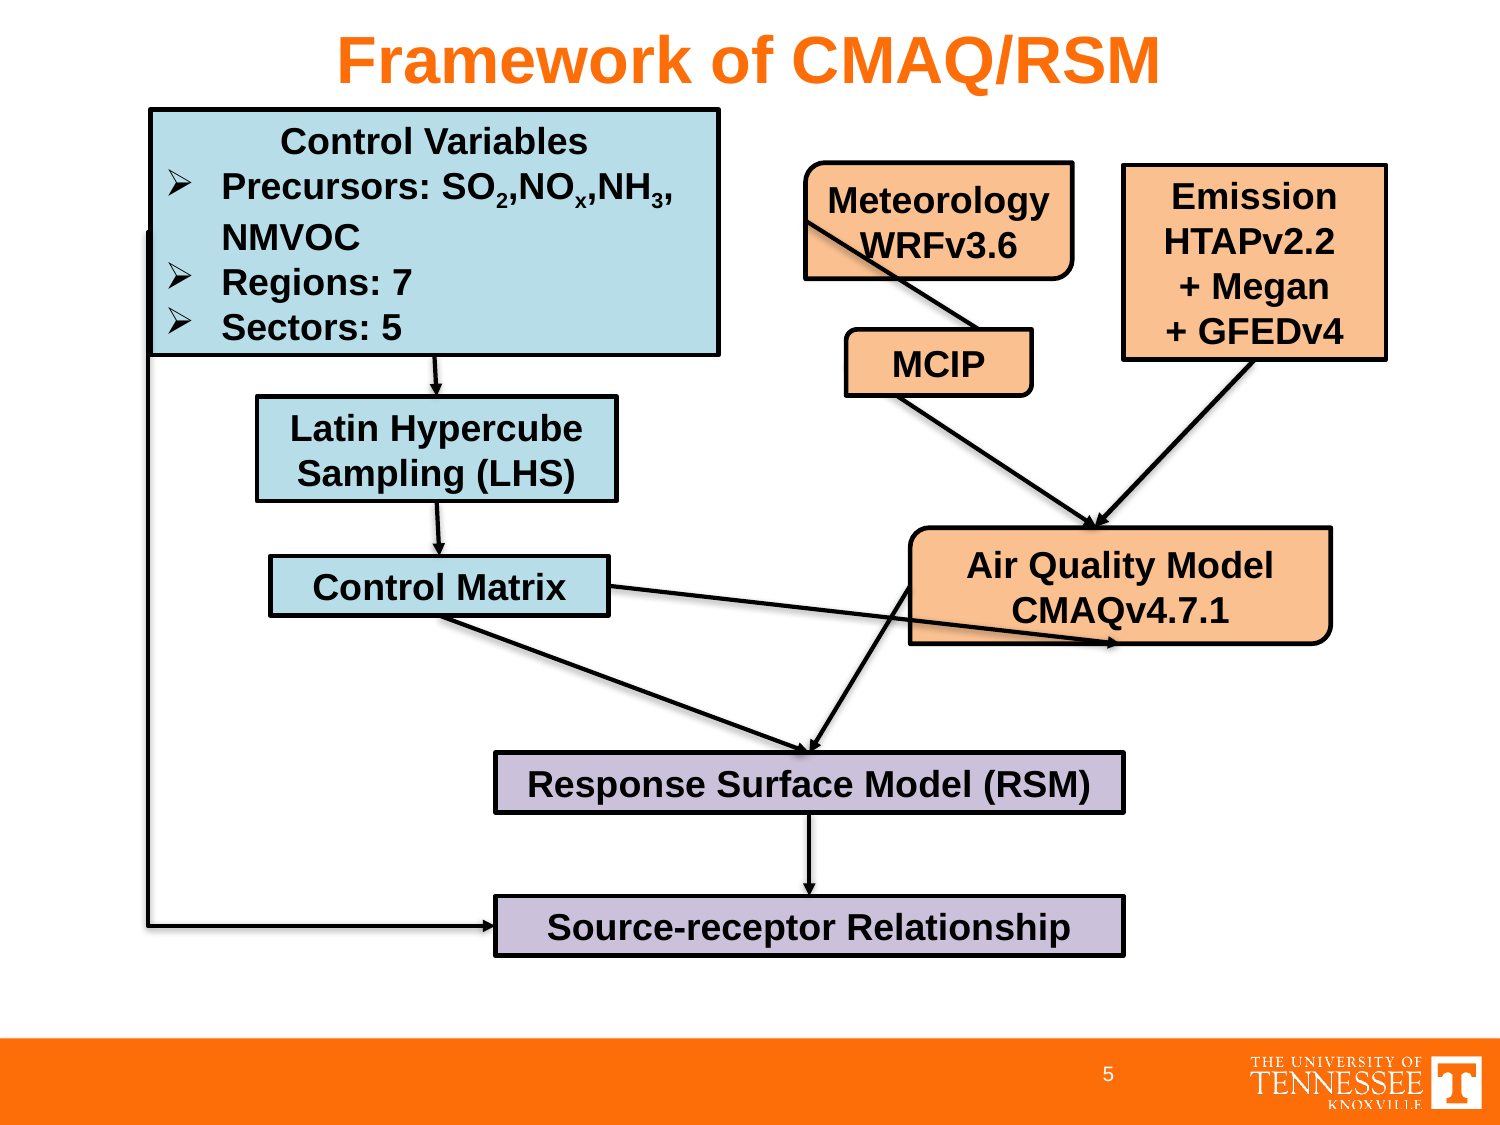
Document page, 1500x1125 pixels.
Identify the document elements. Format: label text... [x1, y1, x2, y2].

text_box Control Matrix [500, 555, 609, 614]
text_box Meteorology WRFv3.6 [805, 162, 1073, 279]
slide_number 5 [779, 1042, 1130, 1103]
text_box Latin Hypercube Sampling (LHS) [500, 396, 617, 502]
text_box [1094, 361, 1255, 528]
text_box Response Surface Model (RSM) [500, 754, 1124, 813]
text_box Air Quality Model CMAQv4.7.1 [910, 527, 1331, 644]
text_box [938, 395, 1089, 528]
text_box Control Variables Precursors: SO2,NOx,NH3, NMVOC Regions: 7 Sectors: 5 [150, 109, 719, 356]
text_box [500, 615, 810, 753]
text_box Source-receptor Relationship [495, 896, 1124, 956]
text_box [150, 231, 496, 927]
title Framework of CMAQ/RSM [0, 0, 1500, 114]
text_box MCIP [846, 329, 1032, 396]
text_box Emission HTAPv2.2 + Megan + GFEDv4 [1123, 164, 1386, 360]
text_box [809, 644, 1121, 753]
